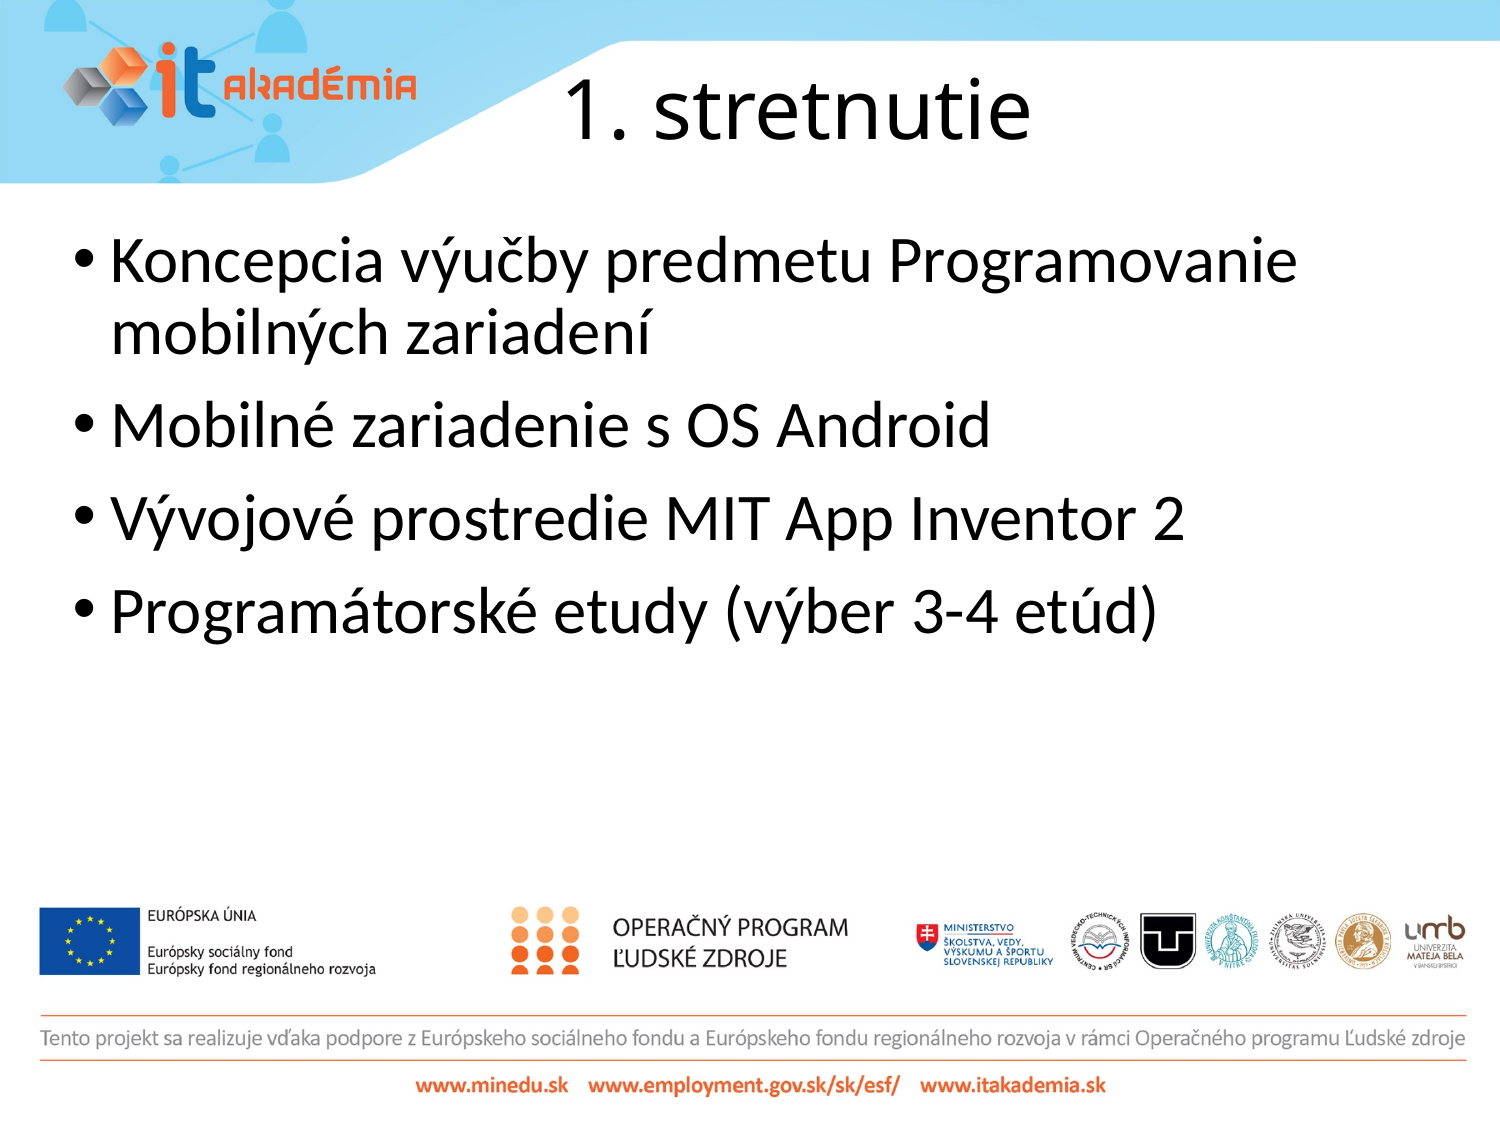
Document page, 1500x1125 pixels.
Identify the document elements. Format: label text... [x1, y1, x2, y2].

title 1. stretnutie [546, 59, 1463, 217]
list Koncepcia výučby predmetu Programovanie mobilných zariadení Mobilné zariadenie s OS Android Vývojové prostredie MIT App Inventor 2 Programátorské etudy (výber 3-4 etúd) [57, 217, 1463, 932]
picture [0, 0, 1500, 1125]
